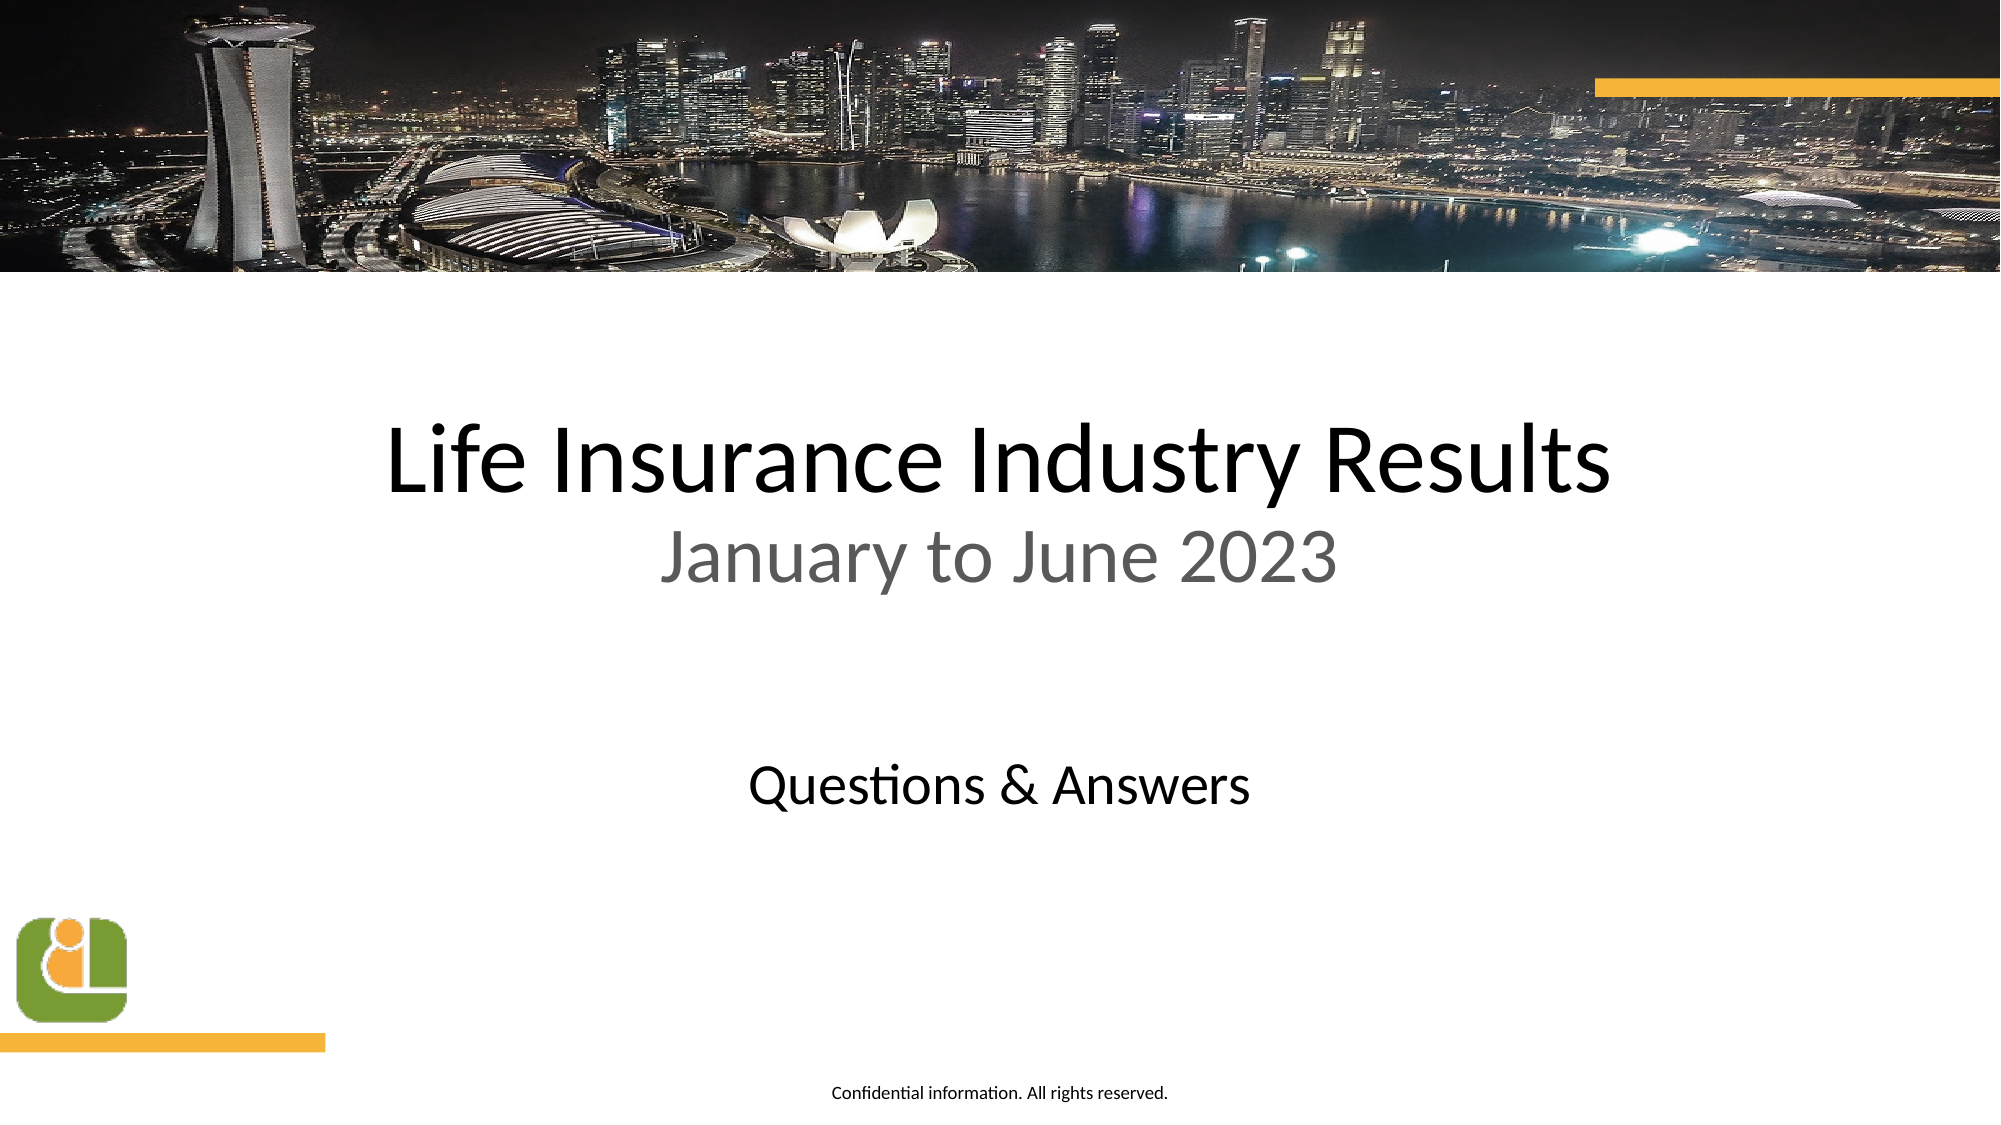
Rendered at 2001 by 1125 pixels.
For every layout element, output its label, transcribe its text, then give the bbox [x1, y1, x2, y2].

title Life Insurance Industry Results January to June 2023 [248, 337, 1752, 608]
picture [14, 912, 130, 1029]
subtitle Questions & Answers [362, 746, 1638, 927]
picture [0, 0, 2000, 272]
